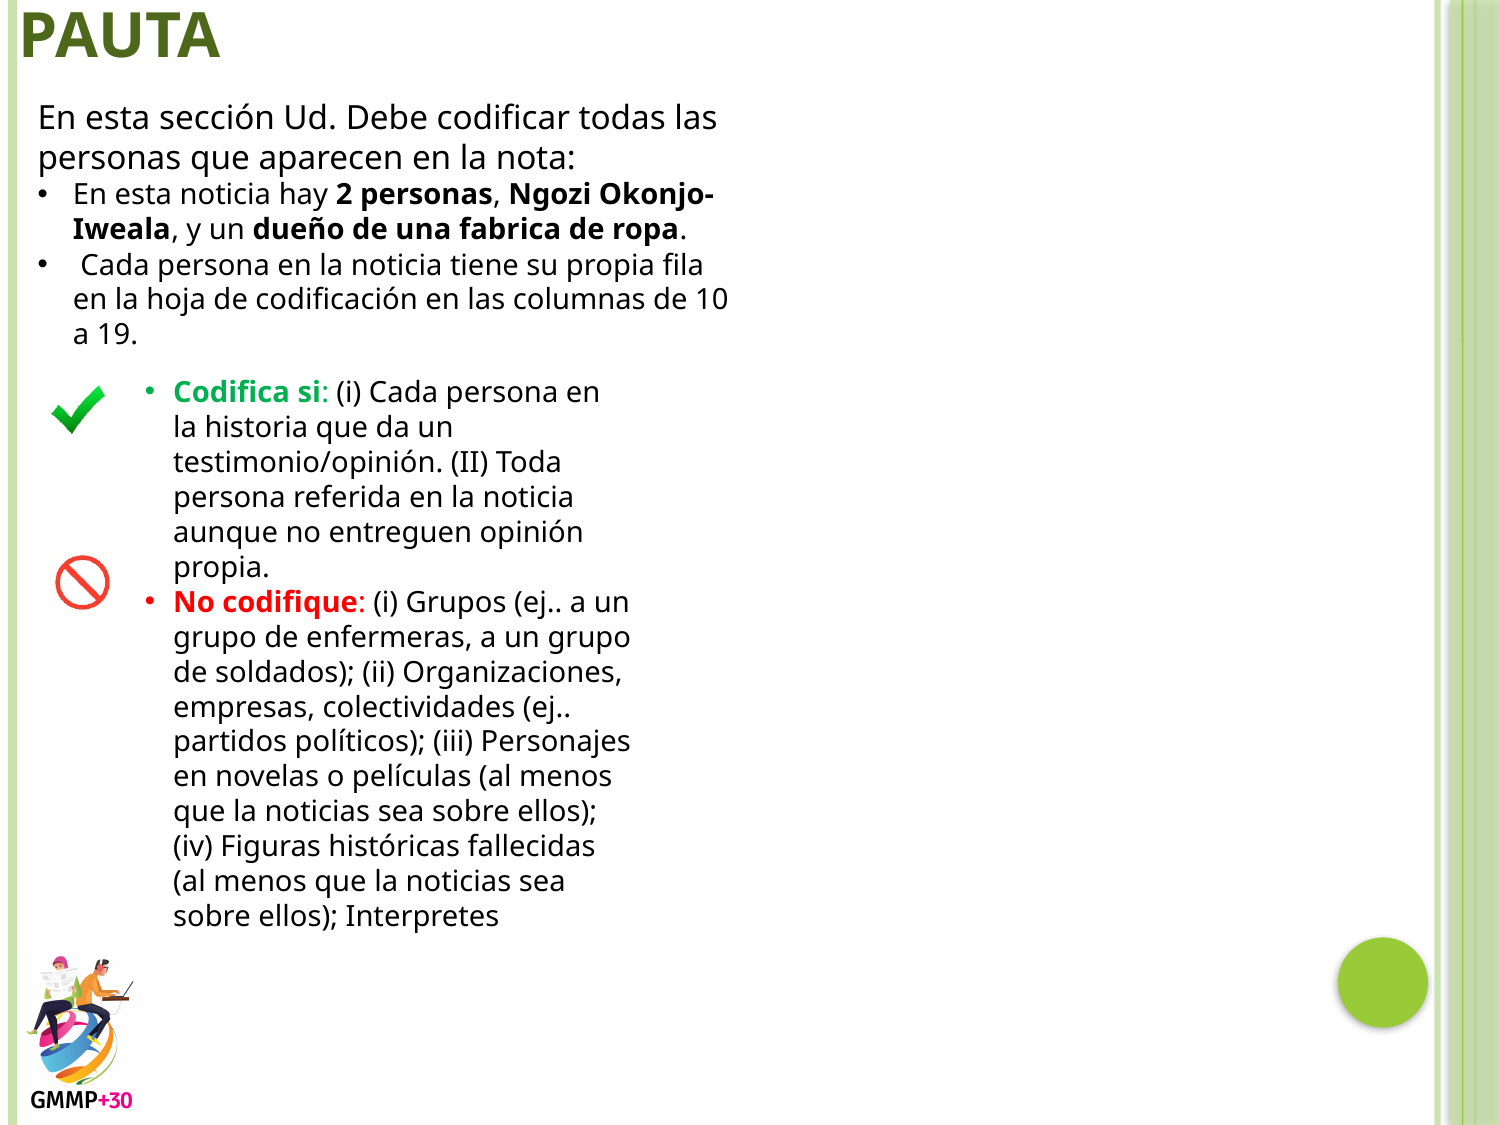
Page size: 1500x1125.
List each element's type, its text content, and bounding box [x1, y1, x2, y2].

picture [22, 950, 142, 1117]
picture [737, 35, 1400, 1090]
picture [50, 384, 105, 434]
picture [51, 551, 112, 613]
text_box En esta sección Ud. Debe codificar todas las personas que aparecen en la nota: En esta noticia hay 2 personas, Ngozi Okonjo-Iweala, y un dueño de una fabrica de ropa. Cada persona en la noticia tiene su propia fila en la hoja de codificación en las columnas de 10 a 19. [22, 88, 731, 358]
text_box Codifica si: (i) Cada persona en la historia que da un testimonio/opinión. (II) Toda persona referida en la noticia aunque no entreguen opinión propia. No codifique: (i) Grupos (ej.. a un grupo de enfermeras, a un grupo de soldados); (ii) Organizaciones, empresas, colectividades (ej.. partidos políticos); (iii) Personajes en novelas o películas (al menos que la noticias sea sobre ellos); (iv) Figuras históricas fallecidas (al menos que la noticias sea sobre ellos); Interpretes [55, 325, 647, 940]
title PAUTA [3, 0, 586, 78]
